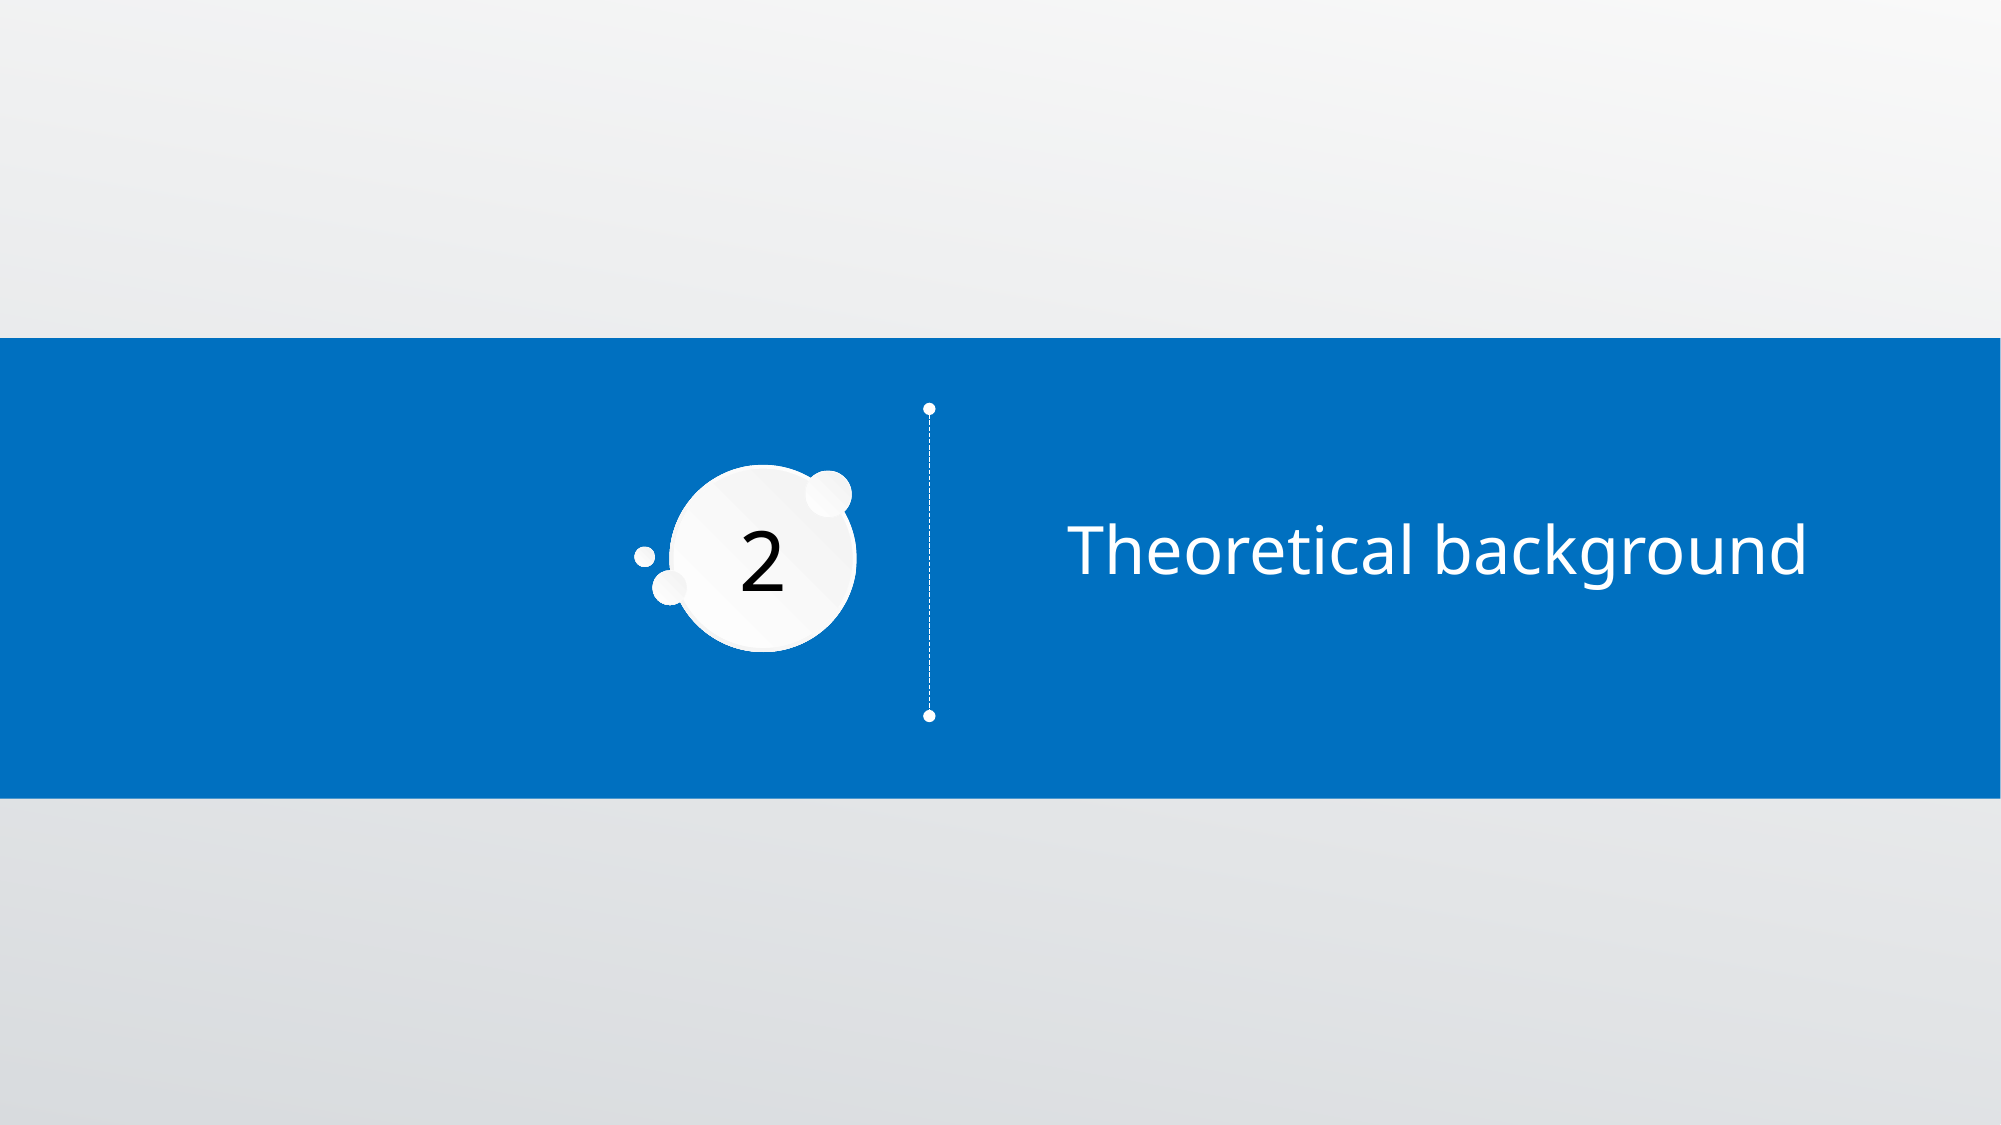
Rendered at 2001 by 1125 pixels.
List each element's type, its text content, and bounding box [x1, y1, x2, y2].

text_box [652, 569, 688, 606]
text_box [0, 336, 2001, 801]
text_box Theoretical background [986, 502, 1851, 594]
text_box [804, 470, 852, 519]
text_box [634, 546, 656, 568]
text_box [669, 464, 857, 653]
